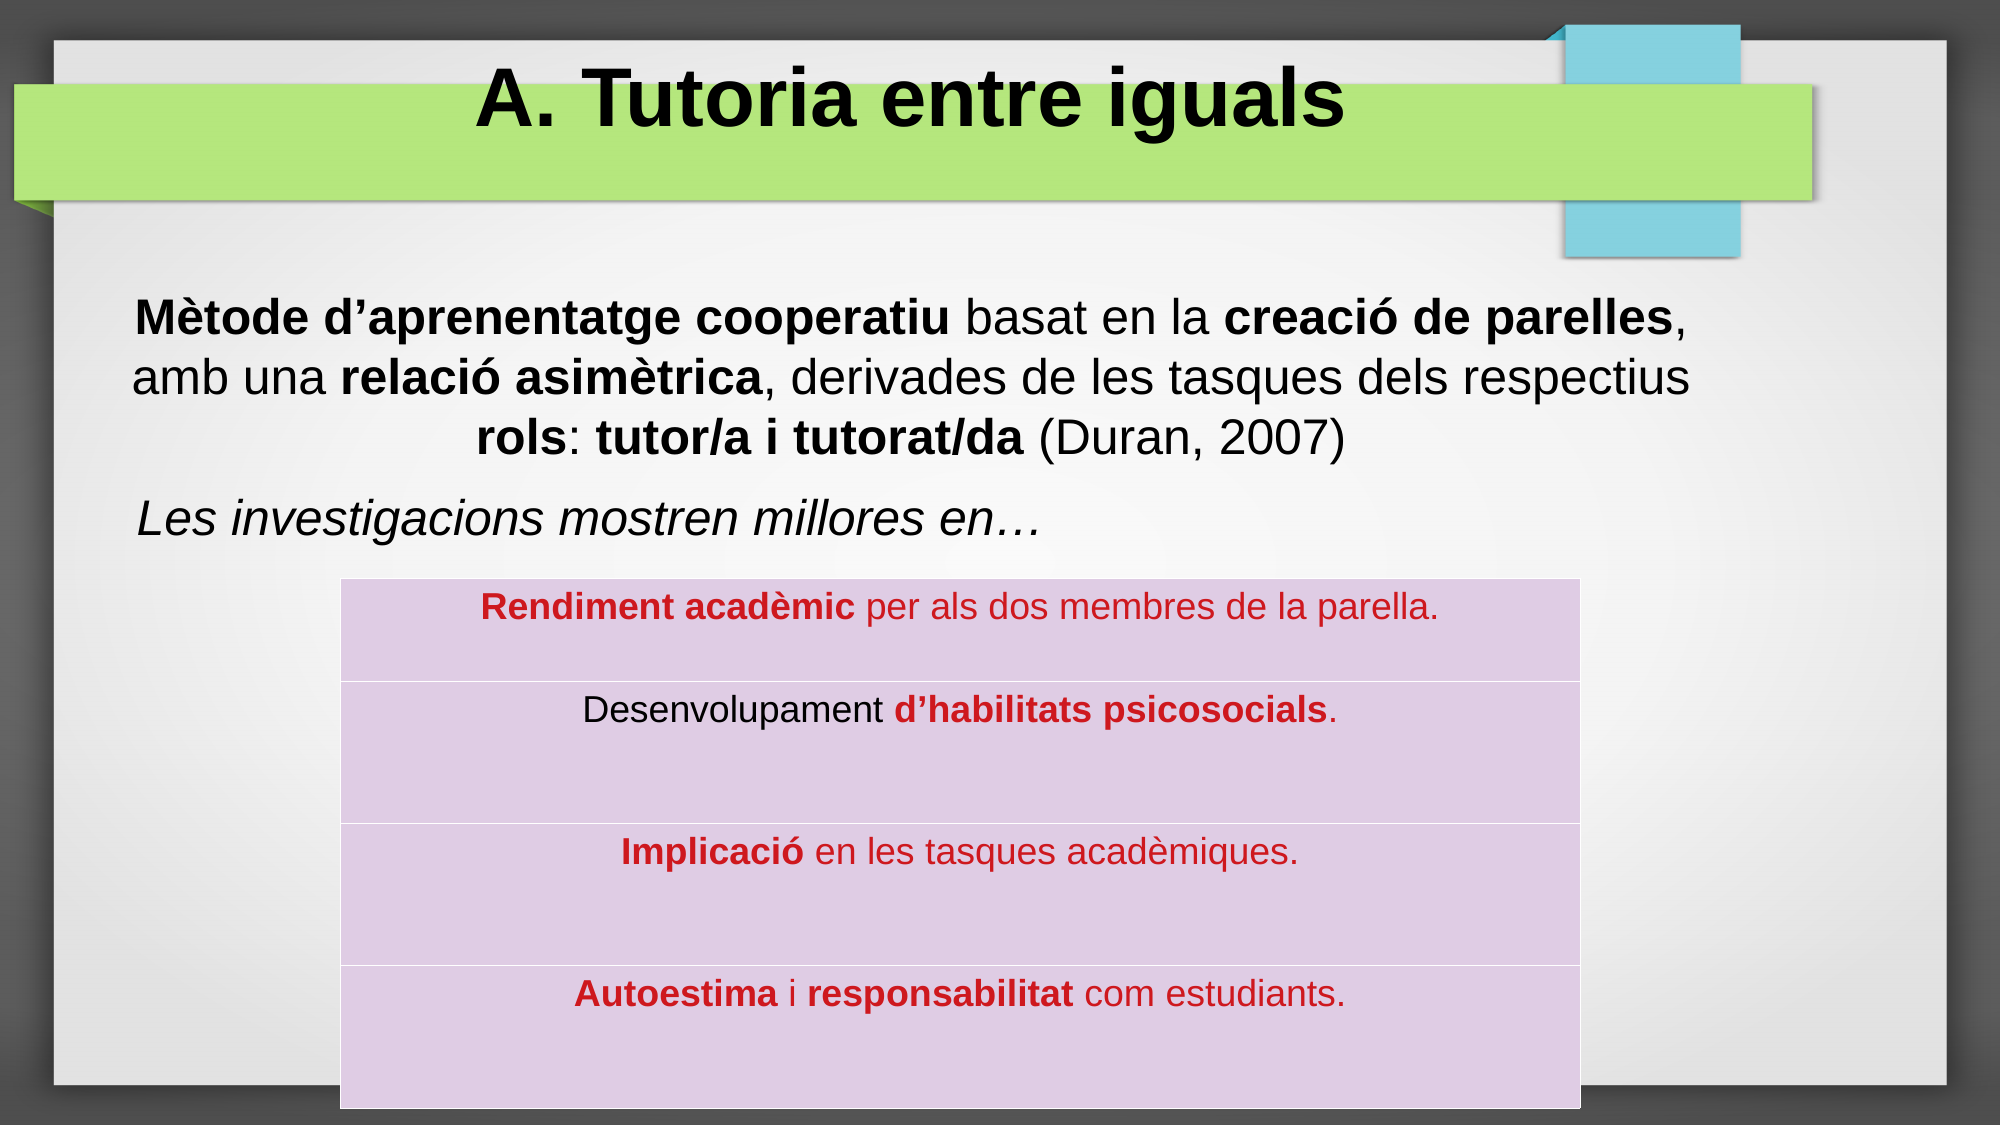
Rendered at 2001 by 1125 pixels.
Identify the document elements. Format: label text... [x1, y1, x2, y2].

text_box A. Tutoria entre iguals Mètode d’aprenentatge cooperatiu basat en la creació de parelles, amb una relació asimètrica, derivades de les tasques dels respectius rols: tutor/a i tutorat/da (Duran, 2007) Les investigacions mostren millores en… [93, 35, 1729, 991]
table_cell Desenvolupament d’habilitats psicosocials. [341, 682, 1580, 823]
table_cell Autoestima i responsabilitat com estudiants. [341, 966, 1580, 1108]
picture [0, 0, 2000, 1125]
table_cell Implicació en les tasques acadèmiques. [341, 824, 1580, 965]
table_header Rendiment acadèmic per als dos membres de la parella. [341, 579, 1580, 681]
